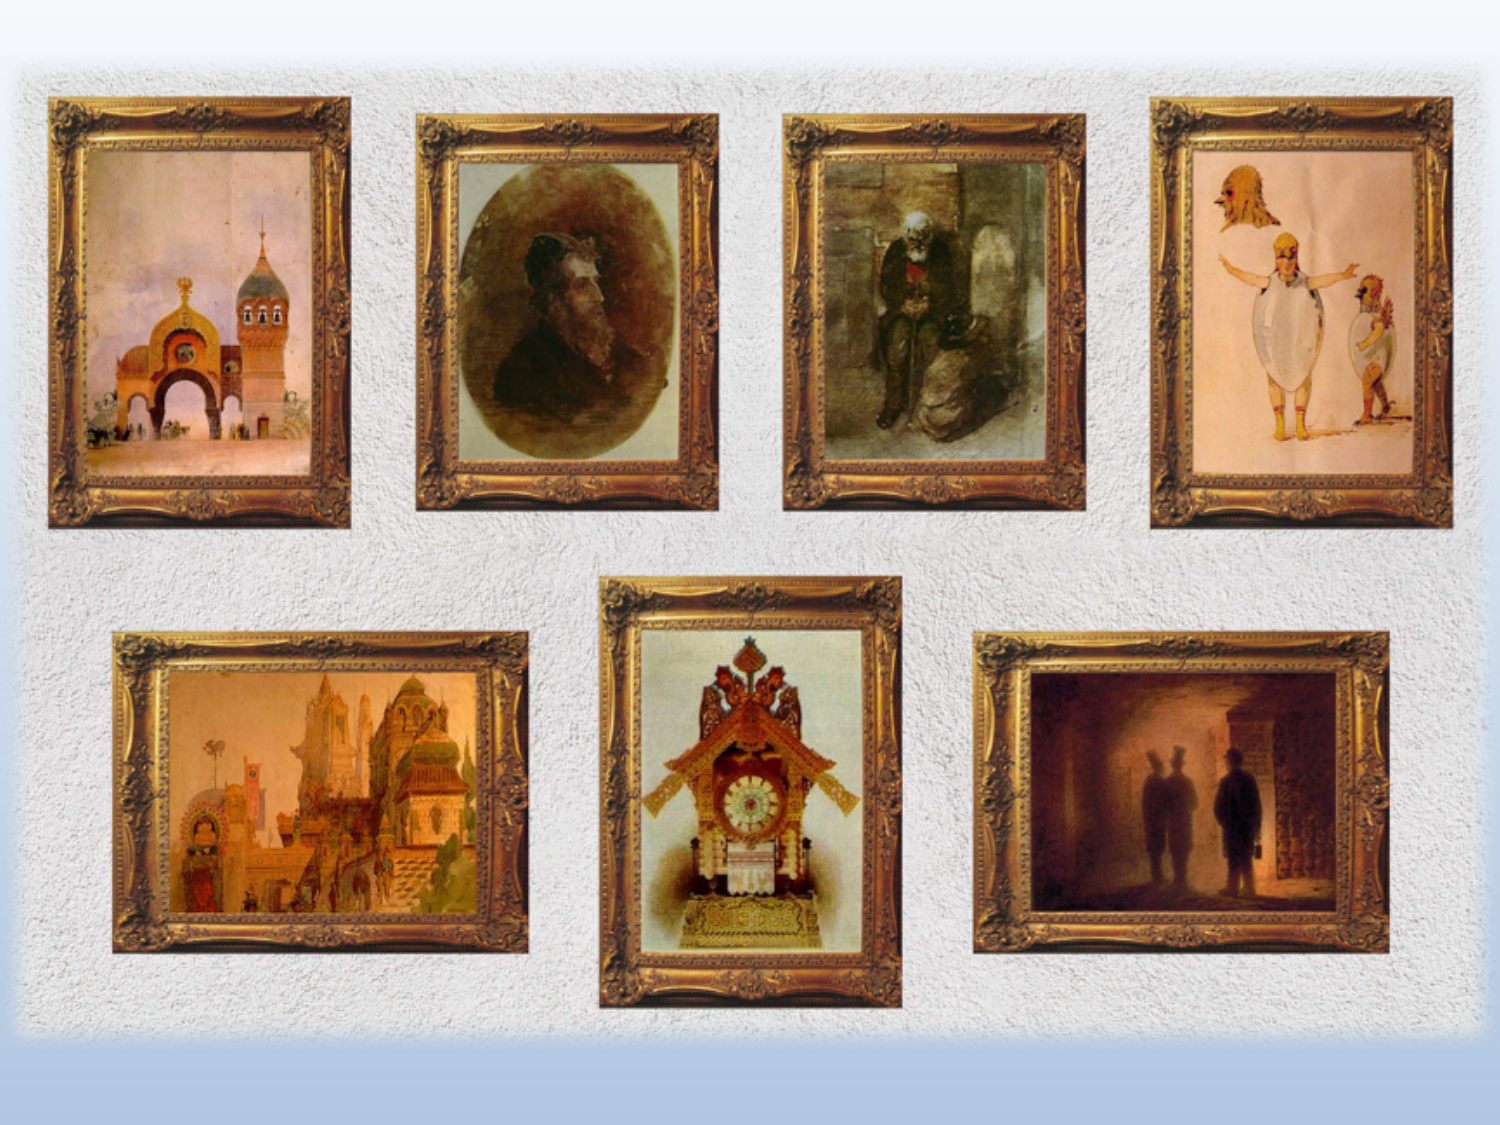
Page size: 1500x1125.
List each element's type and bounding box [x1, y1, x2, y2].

picture [0, 53, 1500, 1055]
